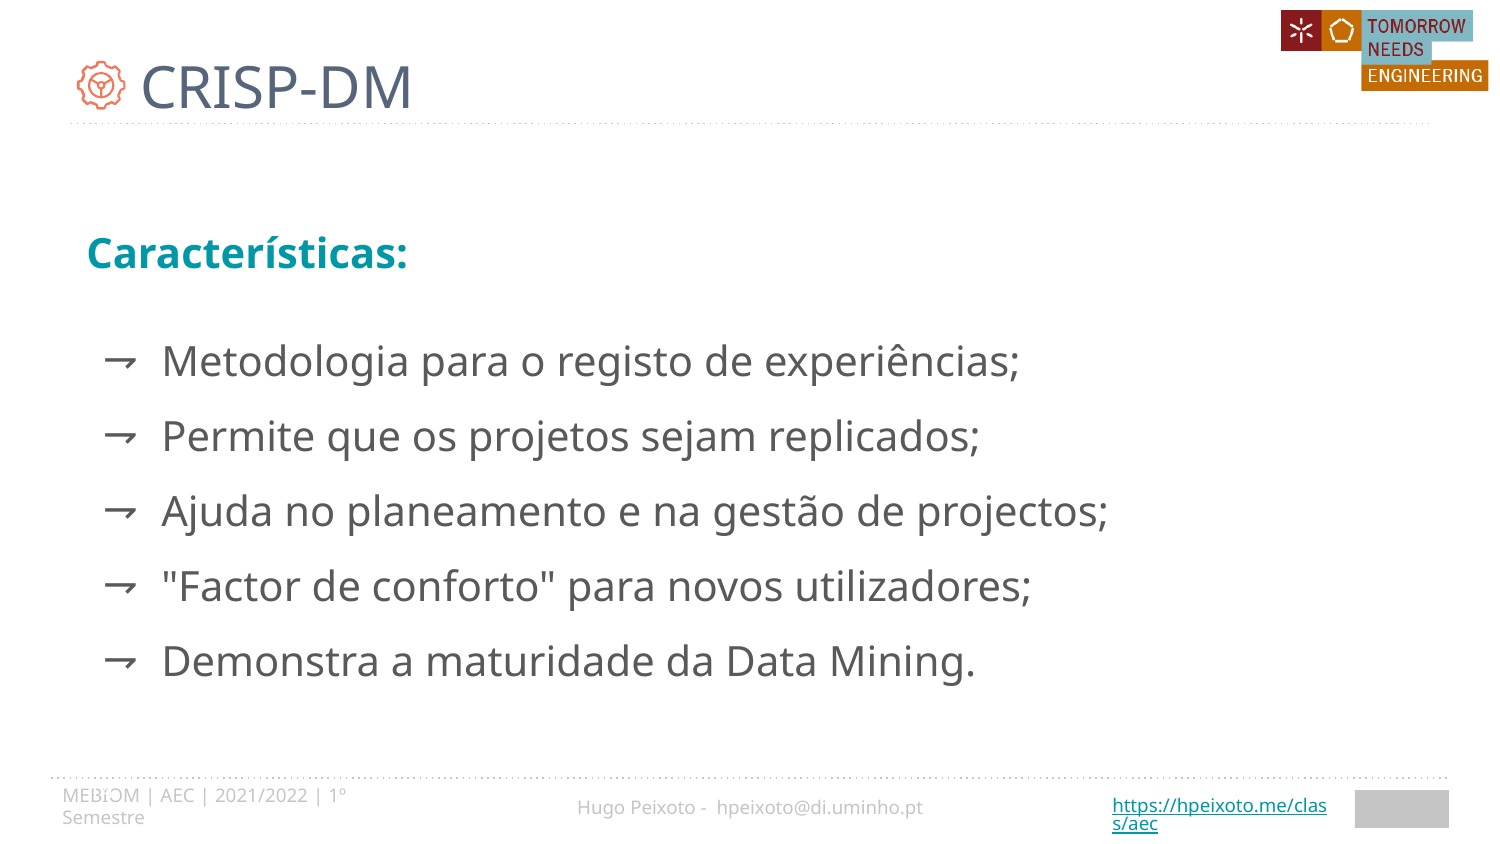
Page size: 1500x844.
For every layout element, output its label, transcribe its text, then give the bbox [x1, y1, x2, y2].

list Características: Metodologia para o registo de experiências; Permite que os projetos sejam replicados; Ajuda no planeamento e na gestão de projectos; "Factor de conforto" para novos utilizadores; Demonstra a maturidade da Data Mining. [71, 134, 1430, 752]
title CRISP-DM [51, 35, 1449, 112]
slide_number 14 [71, 776, 131, 806]
picture [1281, 10, 1489, 91]
